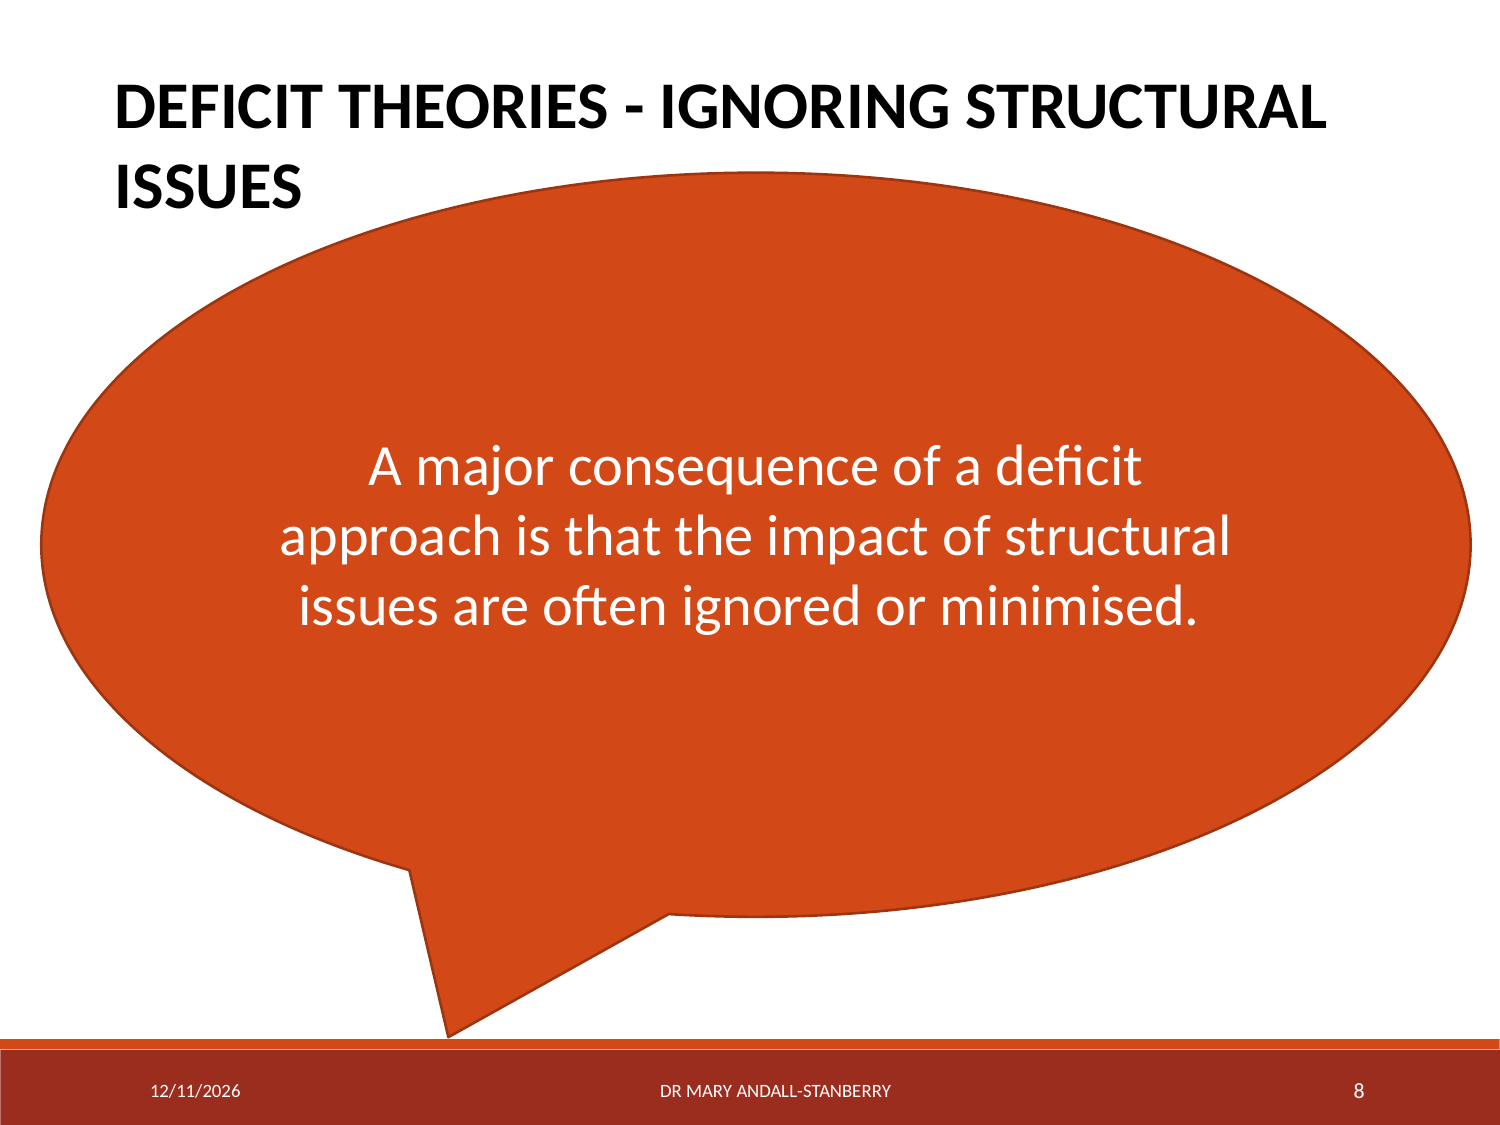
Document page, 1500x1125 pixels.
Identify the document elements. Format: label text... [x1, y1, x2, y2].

slide_number 8 [1218, 1059, 1380, 1120]
footer Dr Mary Andall-Stanberry [453, 1059, 1098, 1120]
text_box DEFICIT THEORIES - IGNORING STRUCTURAL ISSUES [100, 54, 1447, 310]
text_box A major consequence of a deficit approach is that the impact of structural issues are often ignored or minimised. [39, 171, 1472, 1039]
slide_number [135, 1059, 440, 1120]
